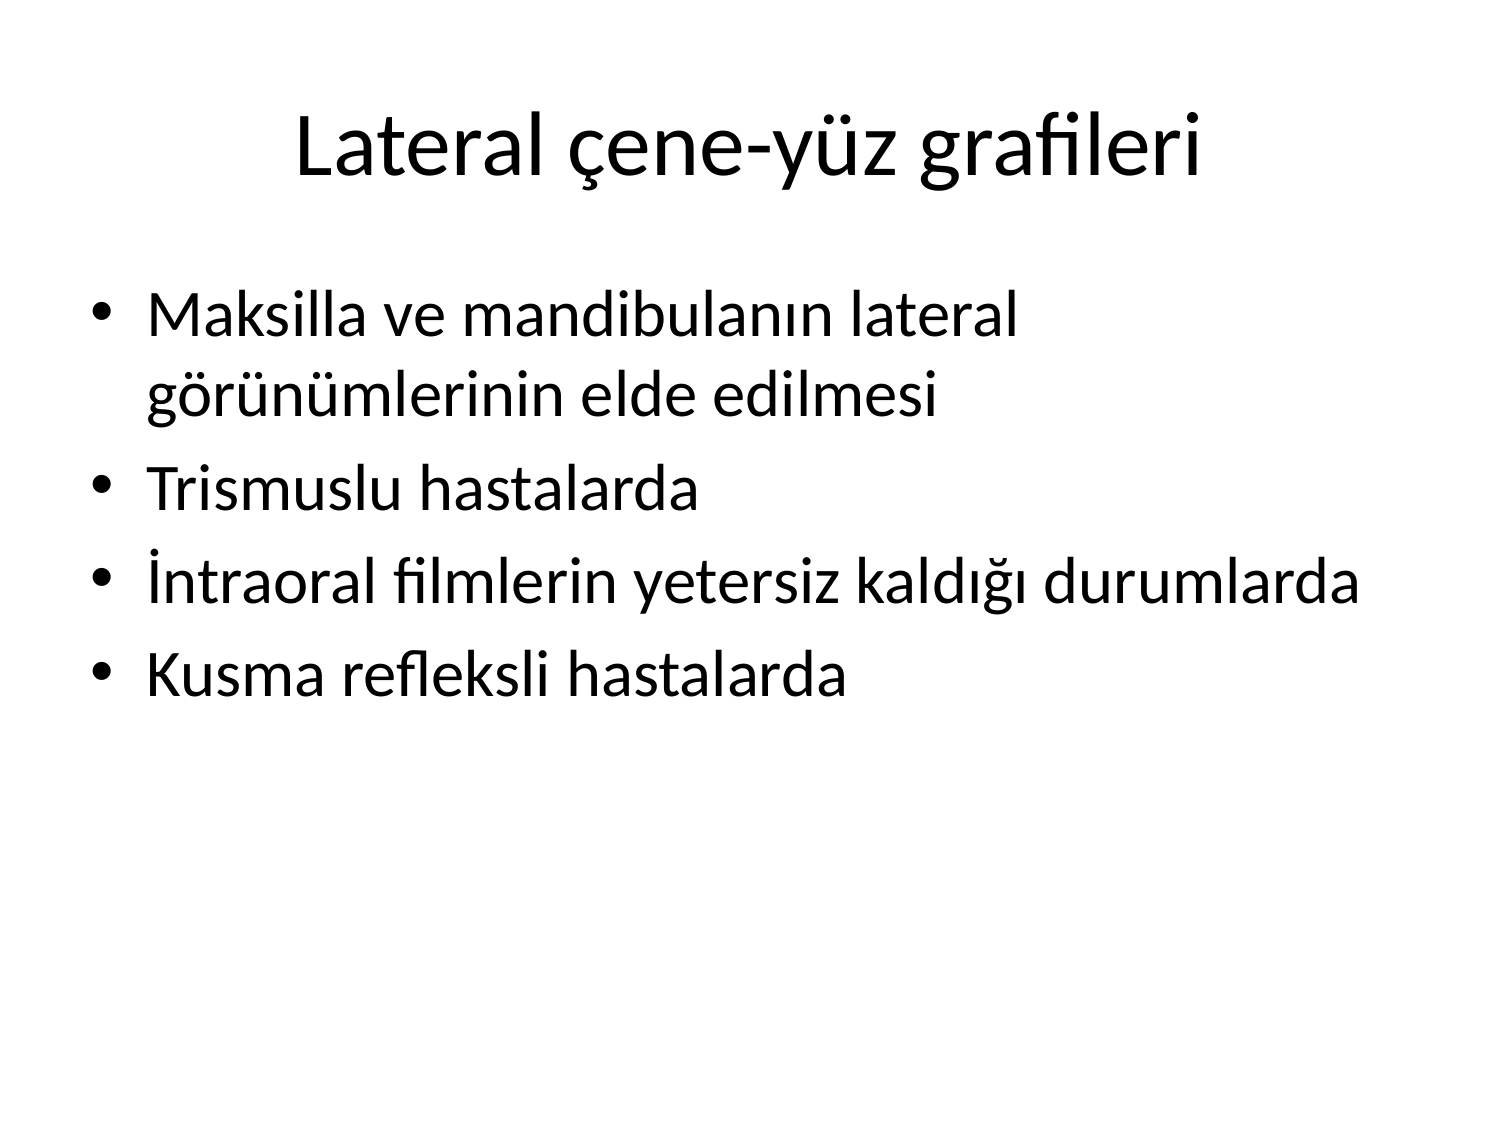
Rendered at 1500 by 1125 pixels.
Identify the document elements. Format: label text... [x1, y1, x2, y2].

title Lateral çene-yüz grafileri [75, 45, 1425, 233]
list Maksilla ve mandibulanın lateral görünümlerinin elde edilmesi Trismuslu hastalarda İntraoral filmlerin yetersiz kaldığı durumlarda Kusma refleksli hastalarda [75, 262, 1425, 1005]
